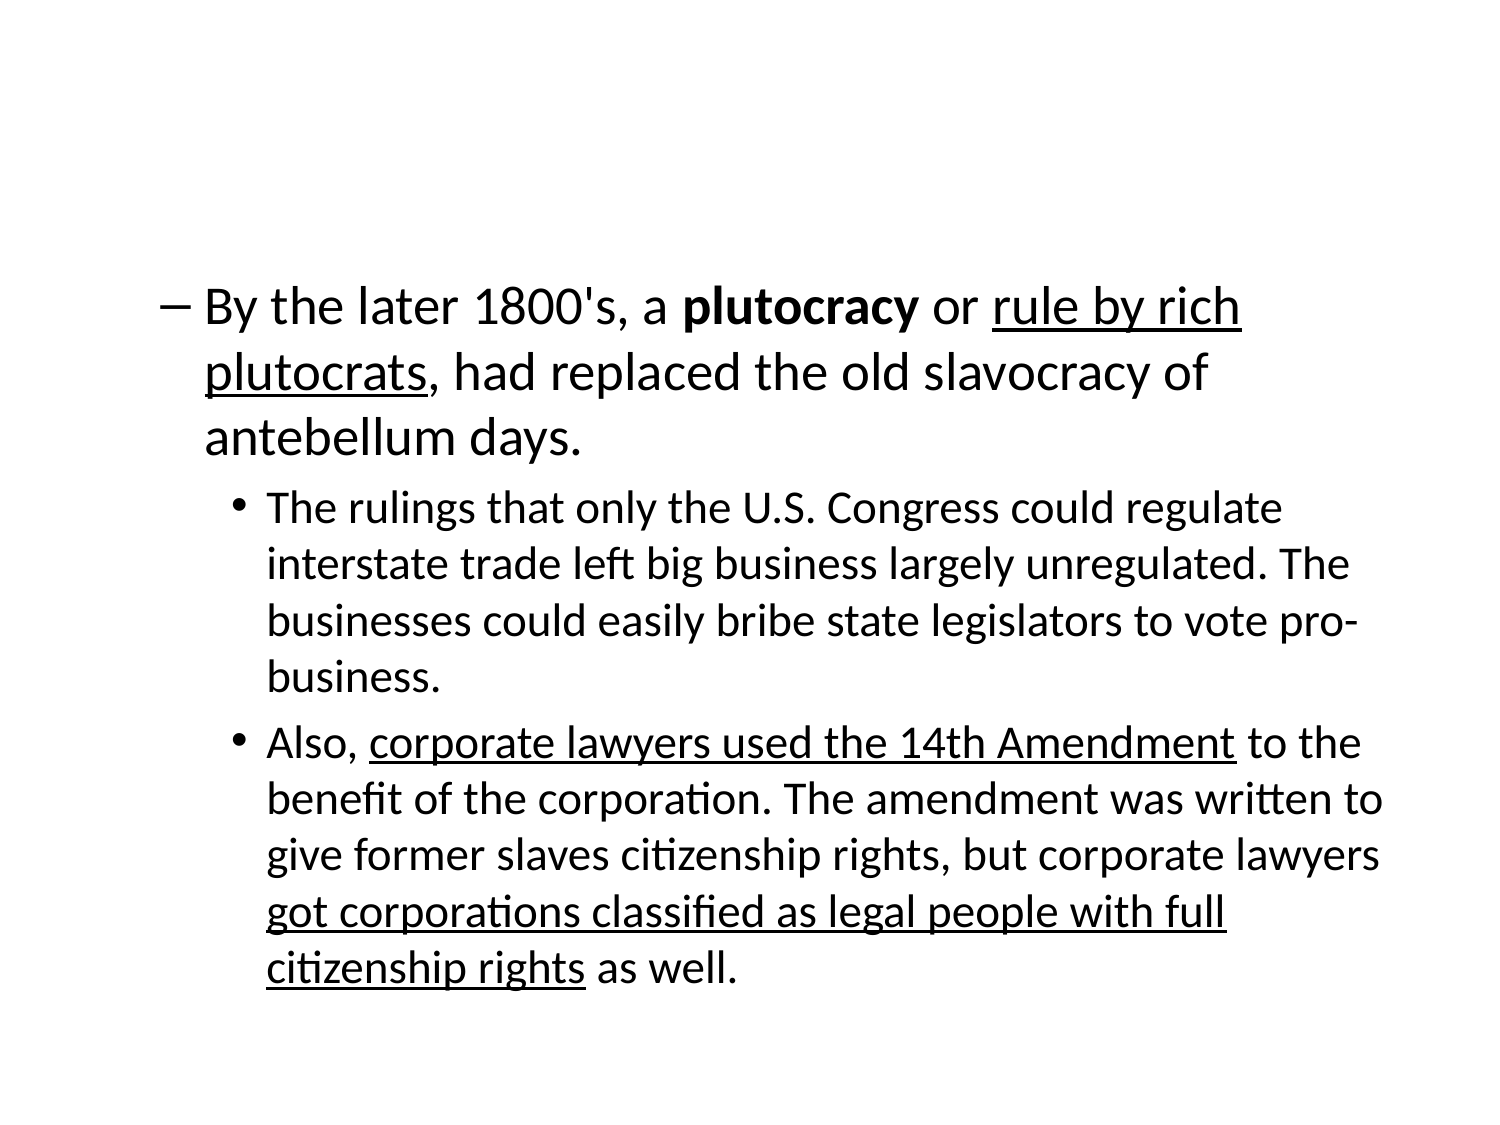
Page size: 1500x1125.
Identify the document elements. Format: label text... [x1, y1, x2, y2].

list By the later 1800's, a plutocracy or rule by rich plutocrats, had replaced the old slavocracy of antebellum days. The rulings that only the U.S. Congress could regulate interstate trade left big business largely unregulated. The businesses could easily bribe state legislators to vote pro-business. Also, corporate lawyers used the 14th Amendment to the benefit of the corporation. The amendment was written to give former slaves citizenship rights, but corporate lawyers got corporations classified as legal people with full citizenship rights as well. [75, 262, 1425, 1005]
